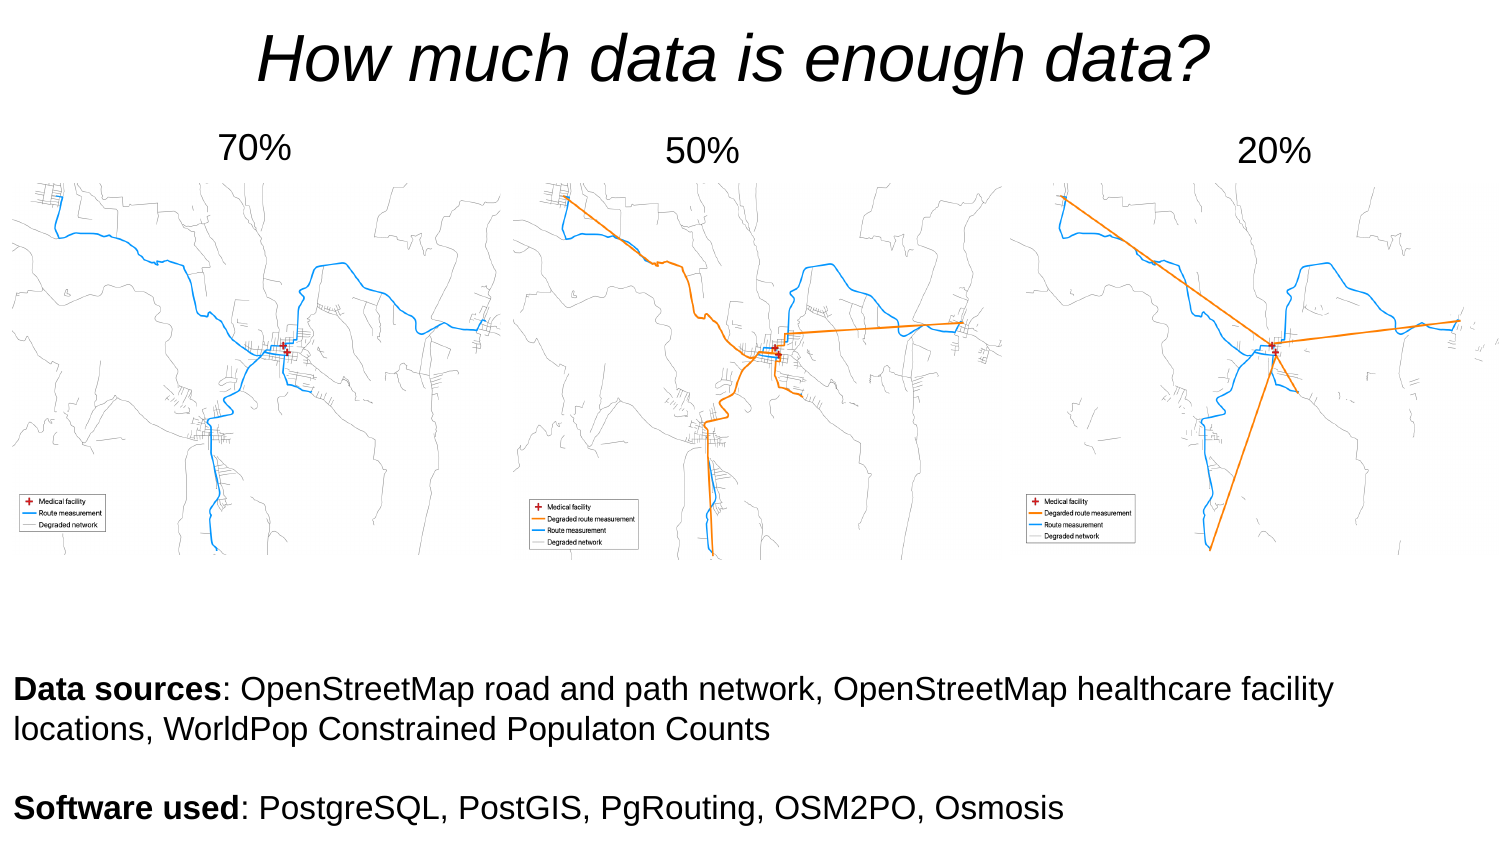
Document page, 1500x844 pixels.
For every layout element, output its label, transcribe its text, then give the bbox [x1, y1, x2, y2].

picture [1009, 182, 1499, 555]
text_box 20% [1222, 110, 1330, 181]
title How much data is enough data? [241, 0, 1259, 131]
text_box 50% [650, 110, 758, 182]
picture [513, 183, 1003, 560]
text_box Data sources: OpenStreetMap road and path network, OpenStreetMap healthcare facility locations, WorldPop Constrained Populaton Counts Software used: PostgreSQL, PostGIS, PgRouting, OSM2PO, Osmosis [0, 651, 1499, 842]
text_box 70% [202, 107, 311, 182]
picture [11, 183, 501, 555]
